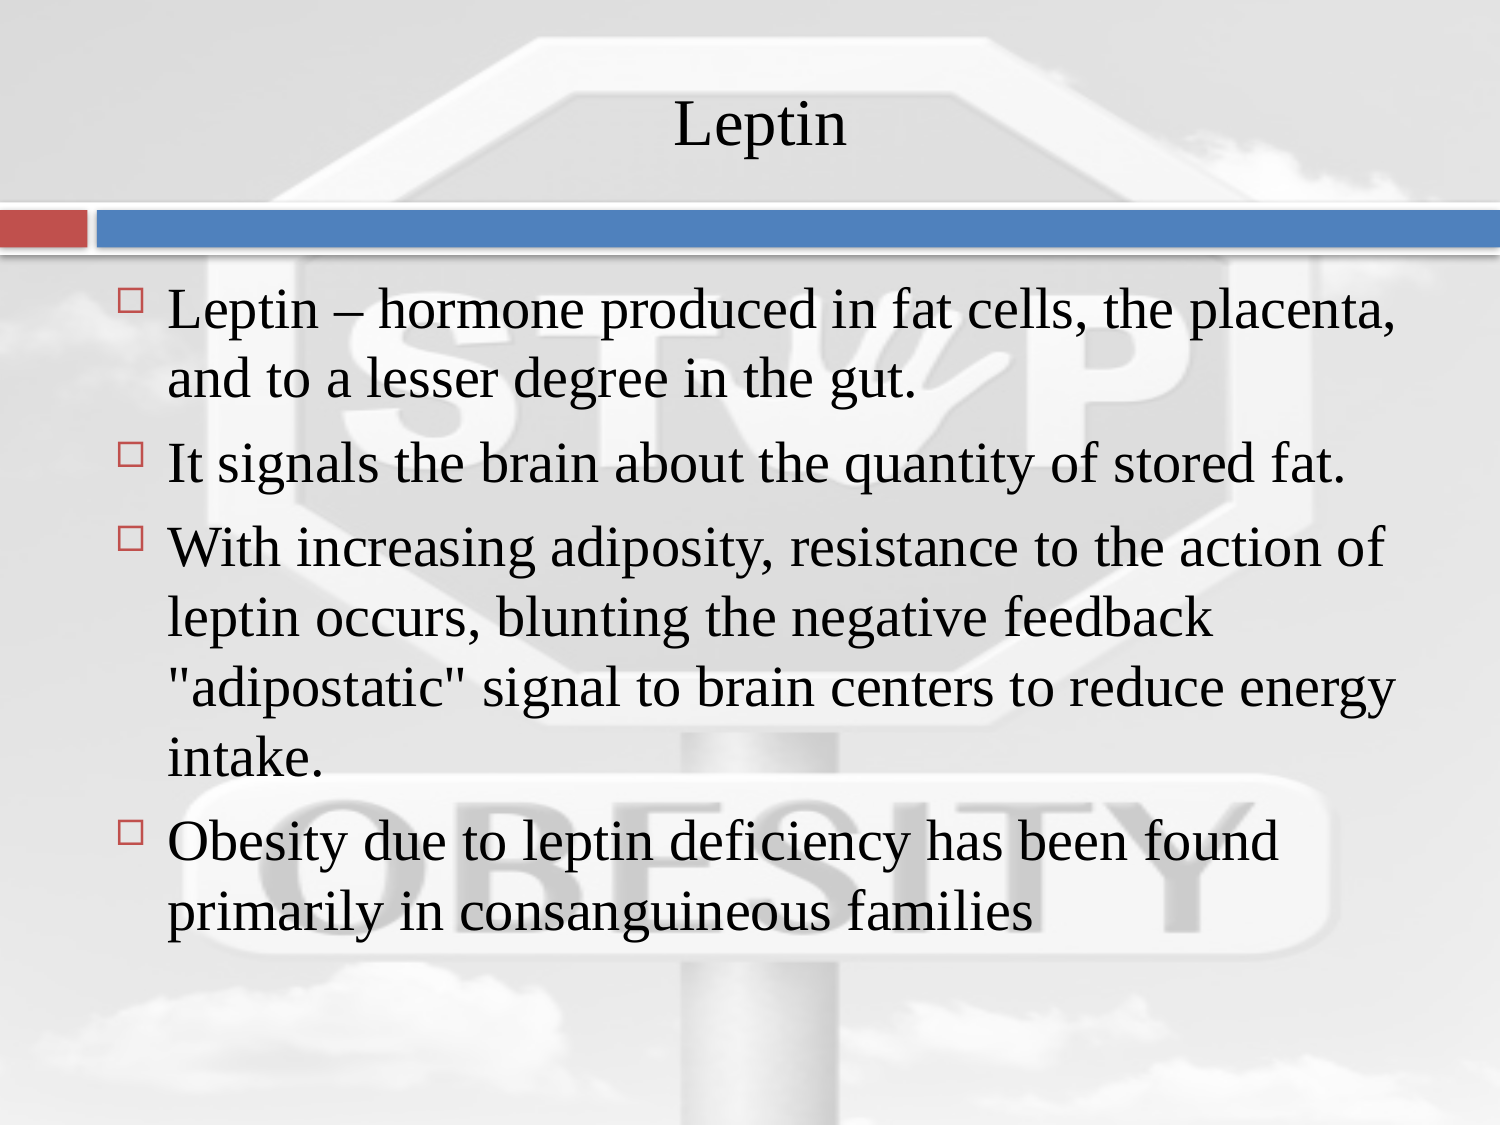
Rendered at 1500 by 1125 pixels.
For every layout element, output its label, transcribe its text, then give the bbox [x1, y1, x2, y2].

list Leptin – hormone produced in fat cells, the placenta, and to a lesser degree in the gut. It signals the brain about the quantity of stored fat. With increasing adiposity, resistance to the action of leptin occurs, blunting the negative feedback "adipostatic" signal to brain centers to reduce energy intake. Obesity due to leptin deficiency has been found primarily in consanguineous families [100, 262, 1438, 1000]
title Leptin [100, 37, 1438, 200]
